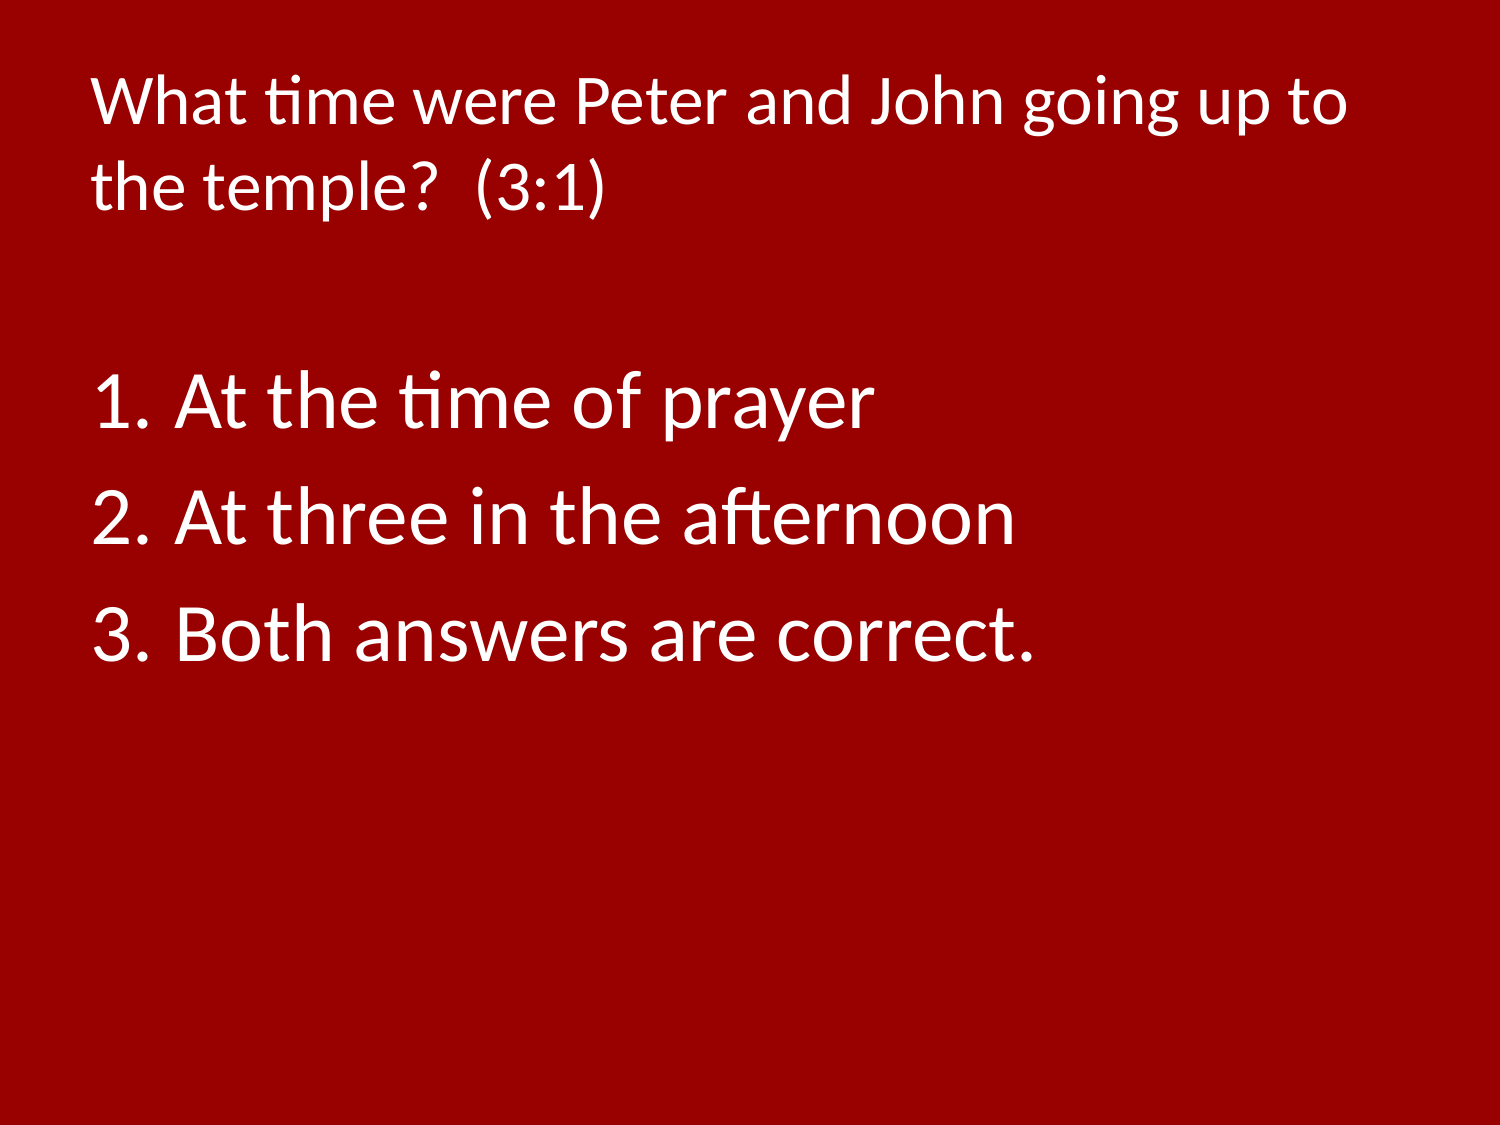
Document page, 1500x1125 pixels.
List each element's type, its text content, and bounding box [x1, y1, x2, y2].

title What time were Peter and John going up to the temple? (3:1) [75, 45, 1425, 233]
list At the time of prayer At three in the afternoon Both answers are correct. [75, 337, 1425, 1005]
